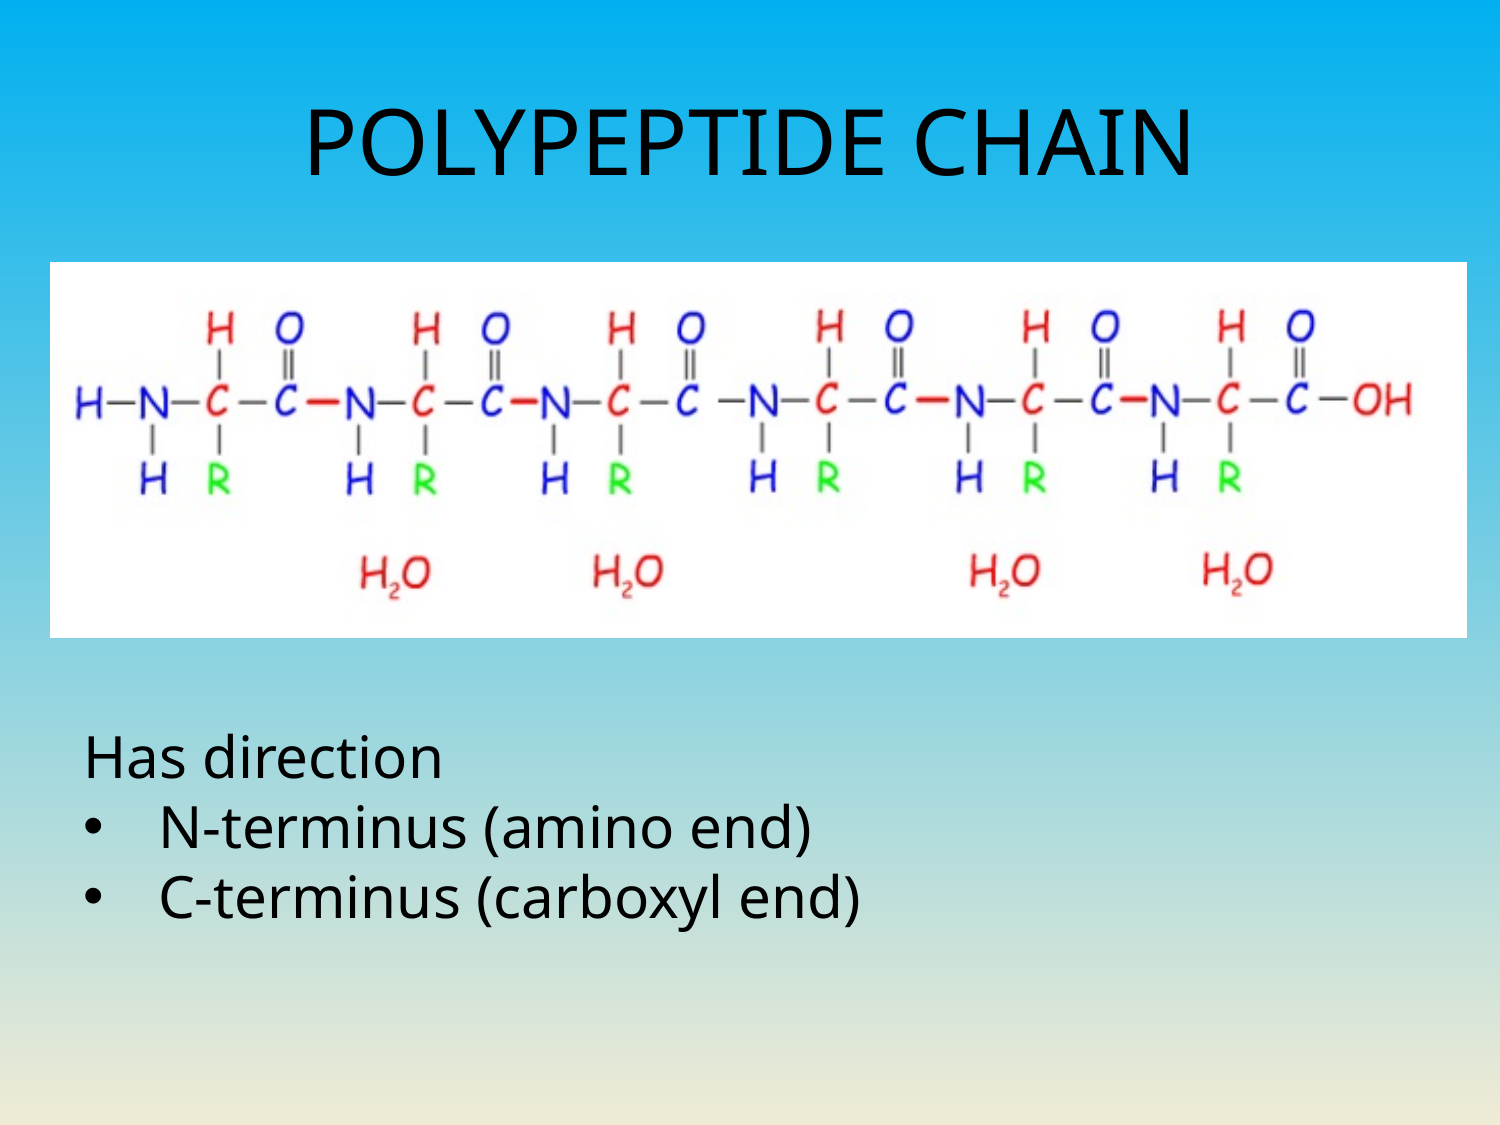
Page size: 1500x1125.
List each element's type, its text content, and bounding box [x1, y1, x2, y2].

text_box Has direction N-terminus (amino end) C-terminus (carboxyl end) [68, 712, 876, 938]
title POLYPEPTIDE CHAIN [75, 45, 1425, 233]
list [49, 262, 1467, 638]
